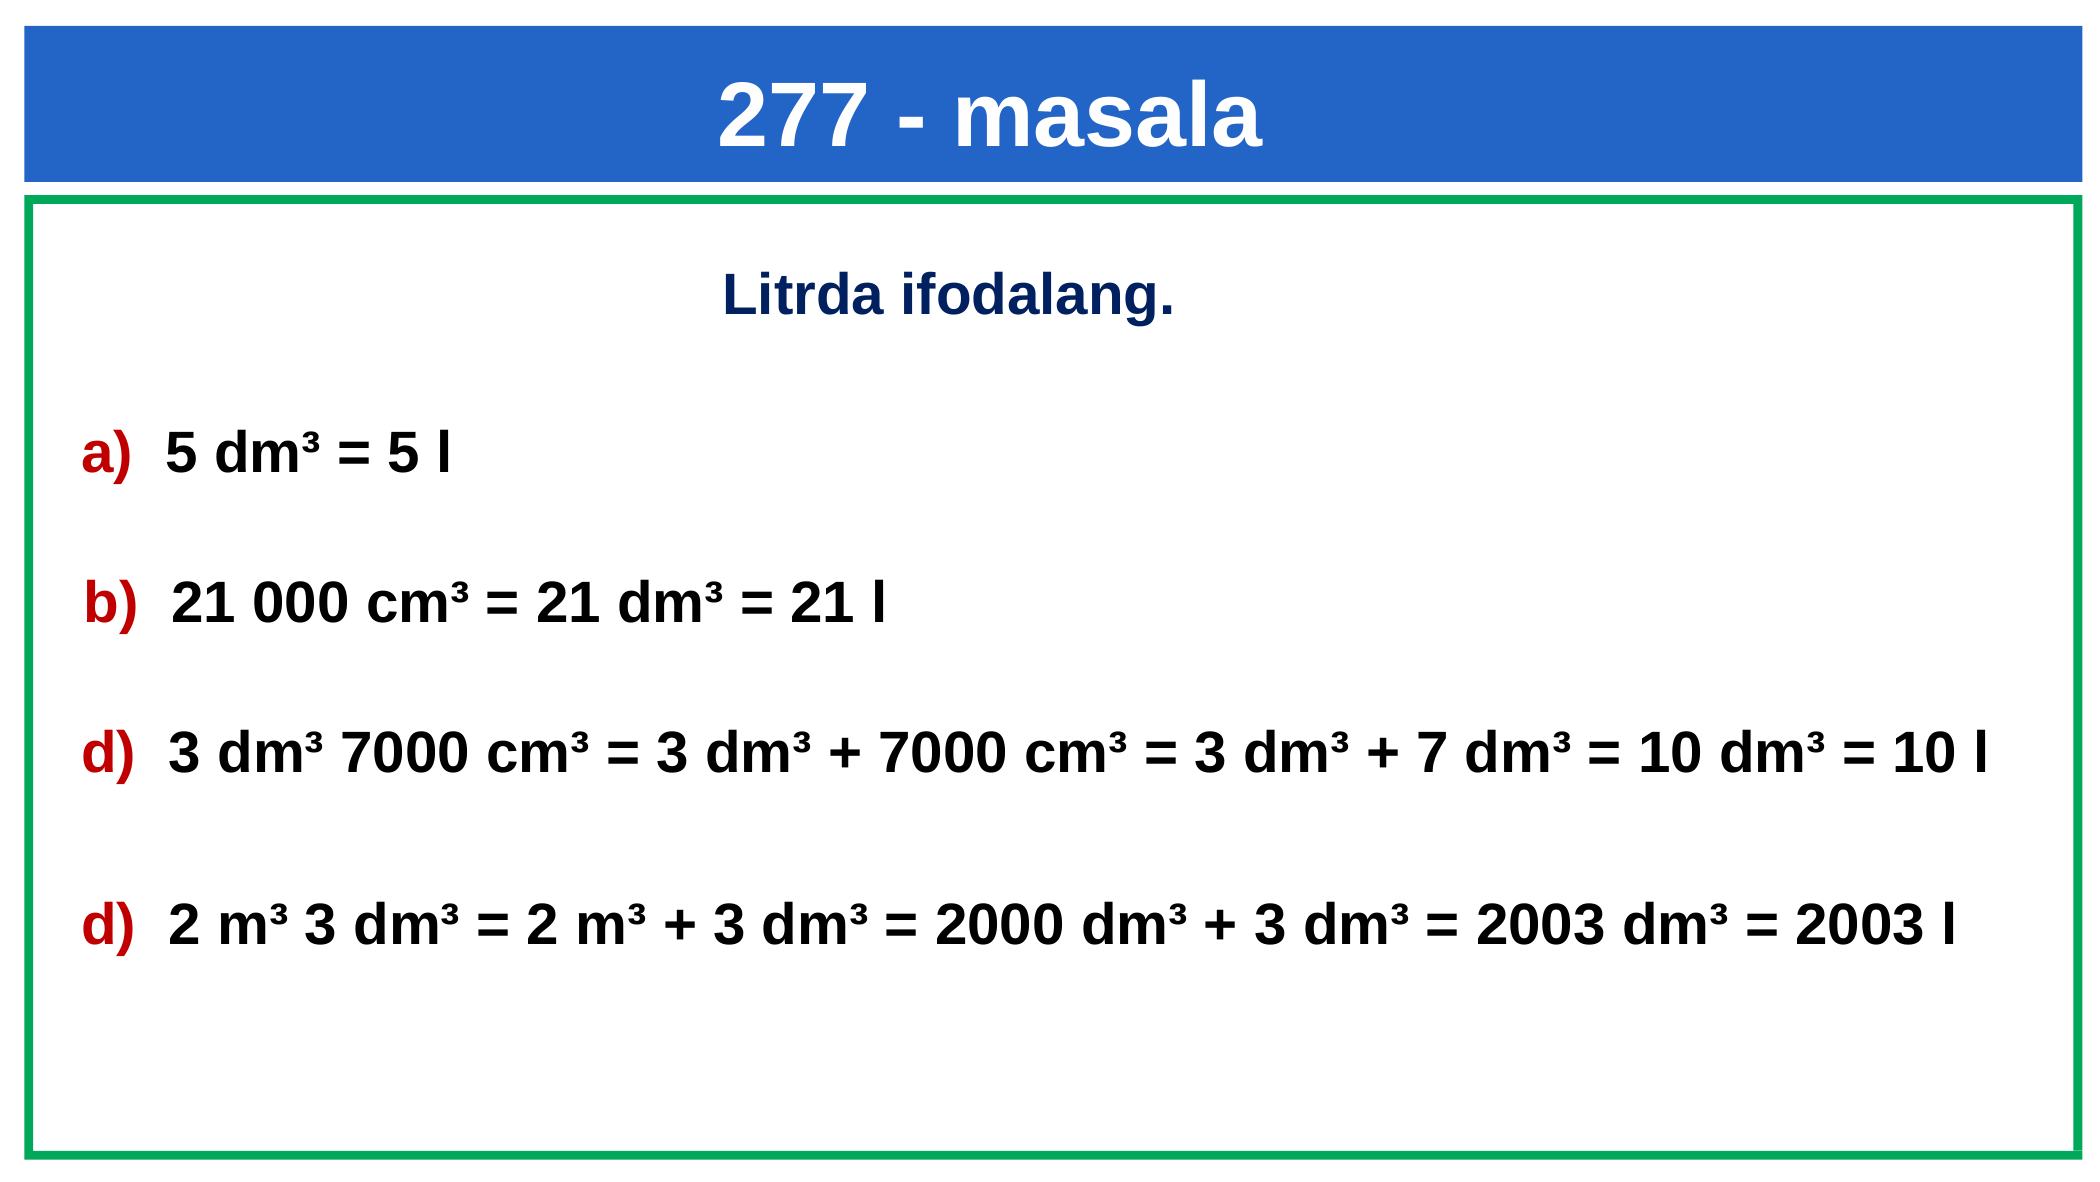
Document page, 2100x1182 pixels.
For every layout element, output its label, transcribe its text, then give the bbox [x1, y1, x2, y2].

text_box d) 2 m³ 3 dm³ = 2 m³ + 3 dm³ = 2000 dm³ + 3 dm³ = 2003 dm³ = 2003 l [81, 885, 2018, 956]
text_box b) 21 000 cm³ = 21 dm³ = 21 l [83, 563, 953, 634]
list 277 - masala [717, 54, 1383, 166]
text_box d) 3 dm³ 7000 cm³ = 3 dm³ + 7000 cm³ = 3 dm³ + 7 dm³ = 10 dm³ = 10 l [81, 714, 2018, 785]
text_box a) 5 dm³ = 5 l [81, 413, 519, 484]
list Litrda ifodalang. [722, 256, 1207, 328]
